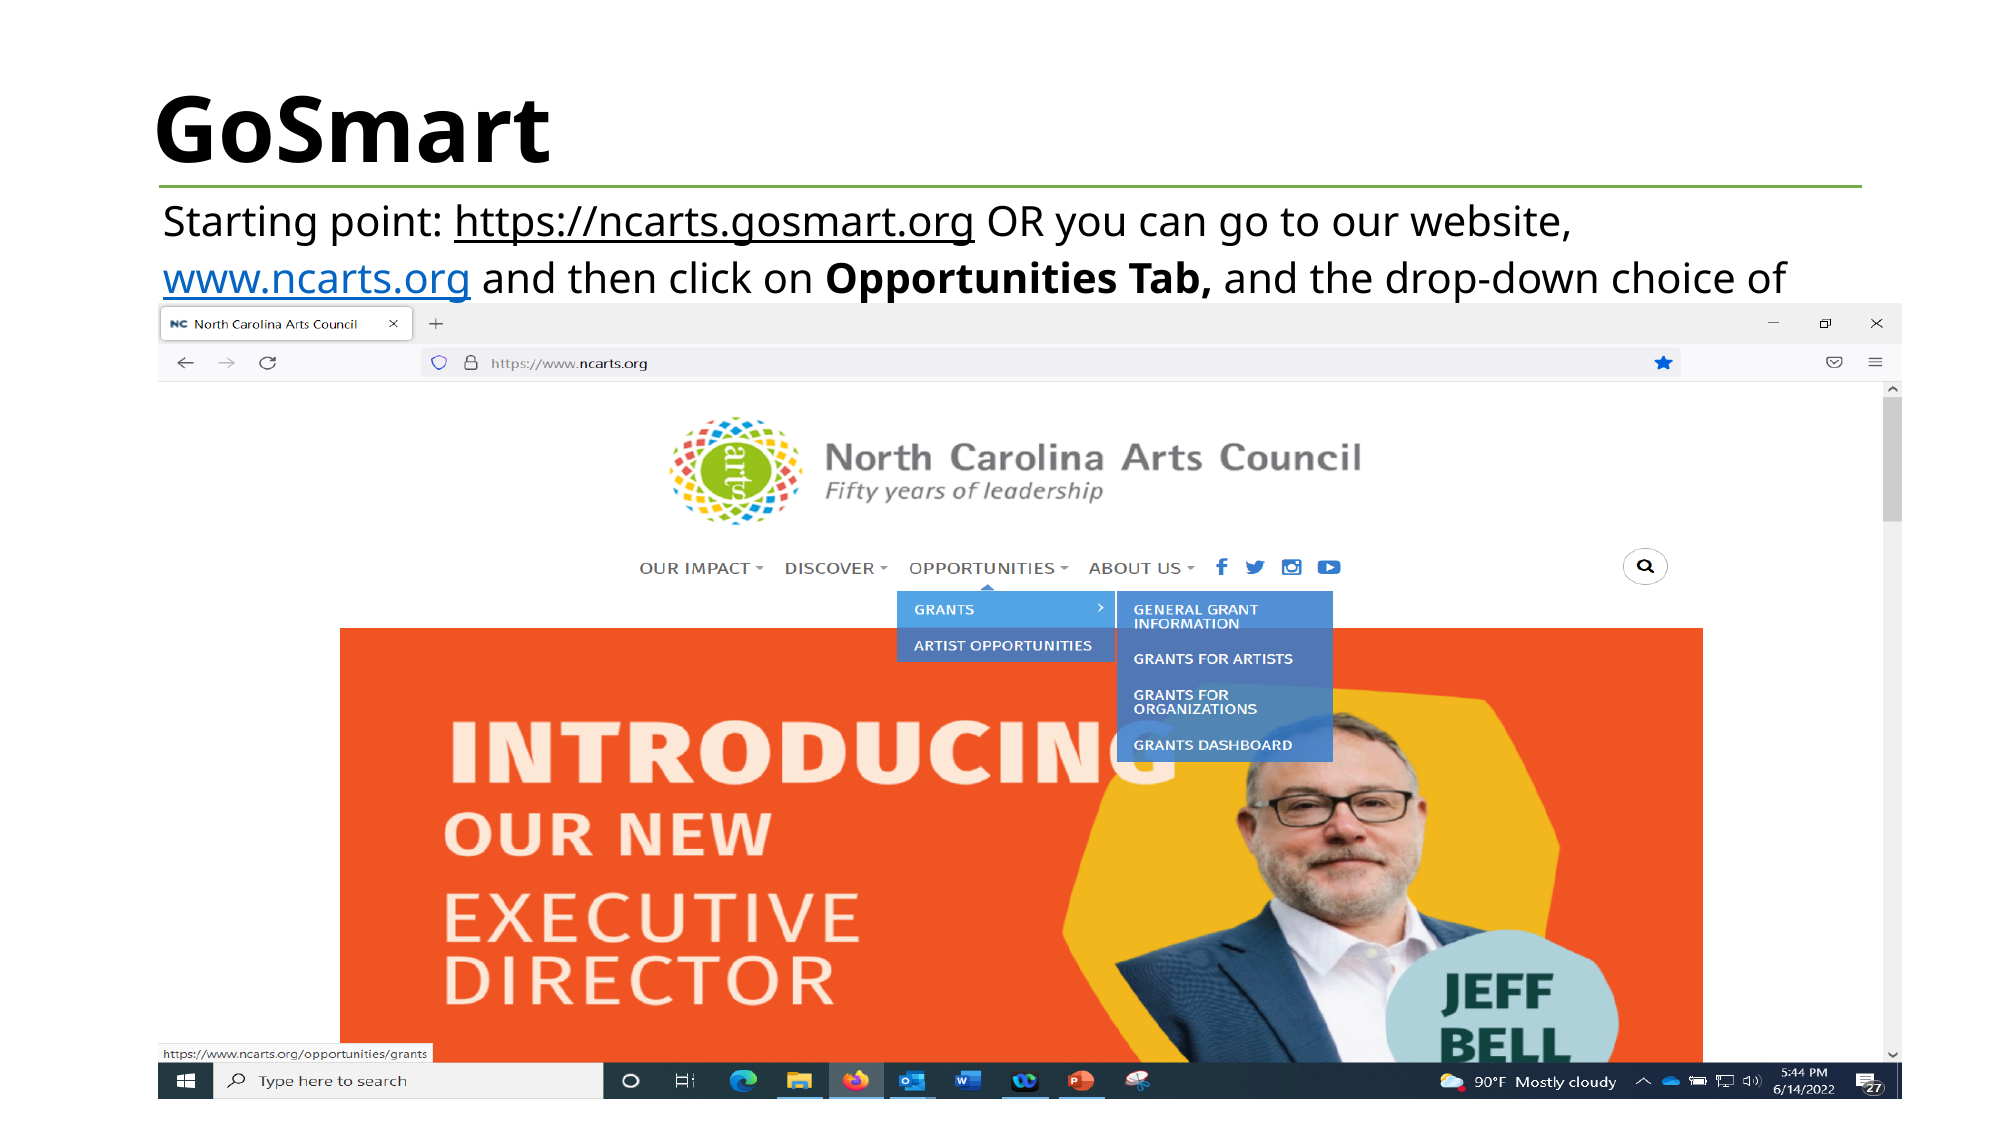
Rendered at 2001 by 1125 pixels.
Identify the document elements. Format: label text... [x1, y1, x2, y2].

picture [158, 303, 1902, 1099]
title GoSmart [137, 24, 1863, 243]
text_box Starting point: https://ncarts.gosmart.org OR you can go to our website, www.ncarts.org and then click on Opportunities Tab, and the drop-down choice of Grants Dashboard [148, 187, 1852, 367]
